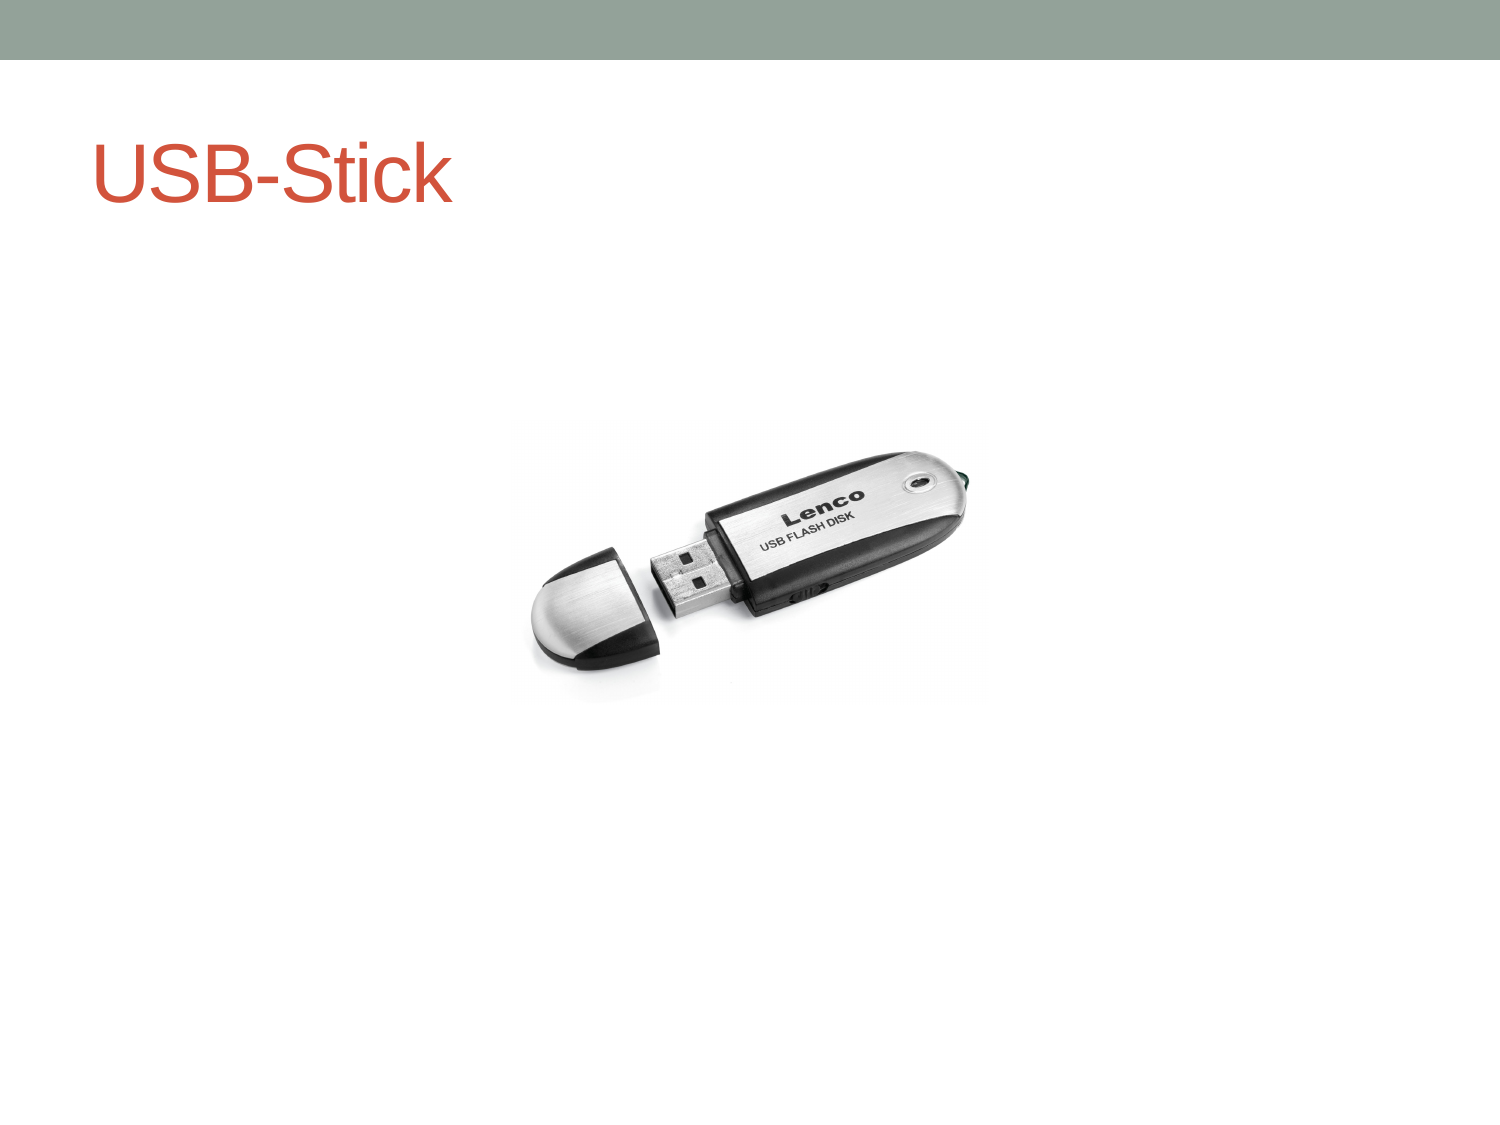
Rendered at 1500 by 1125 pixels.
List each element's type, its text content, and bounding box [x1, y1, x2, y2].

picture [511, 420, 989, 705]
title USB-Stick [75, 87, 1425, 250]
